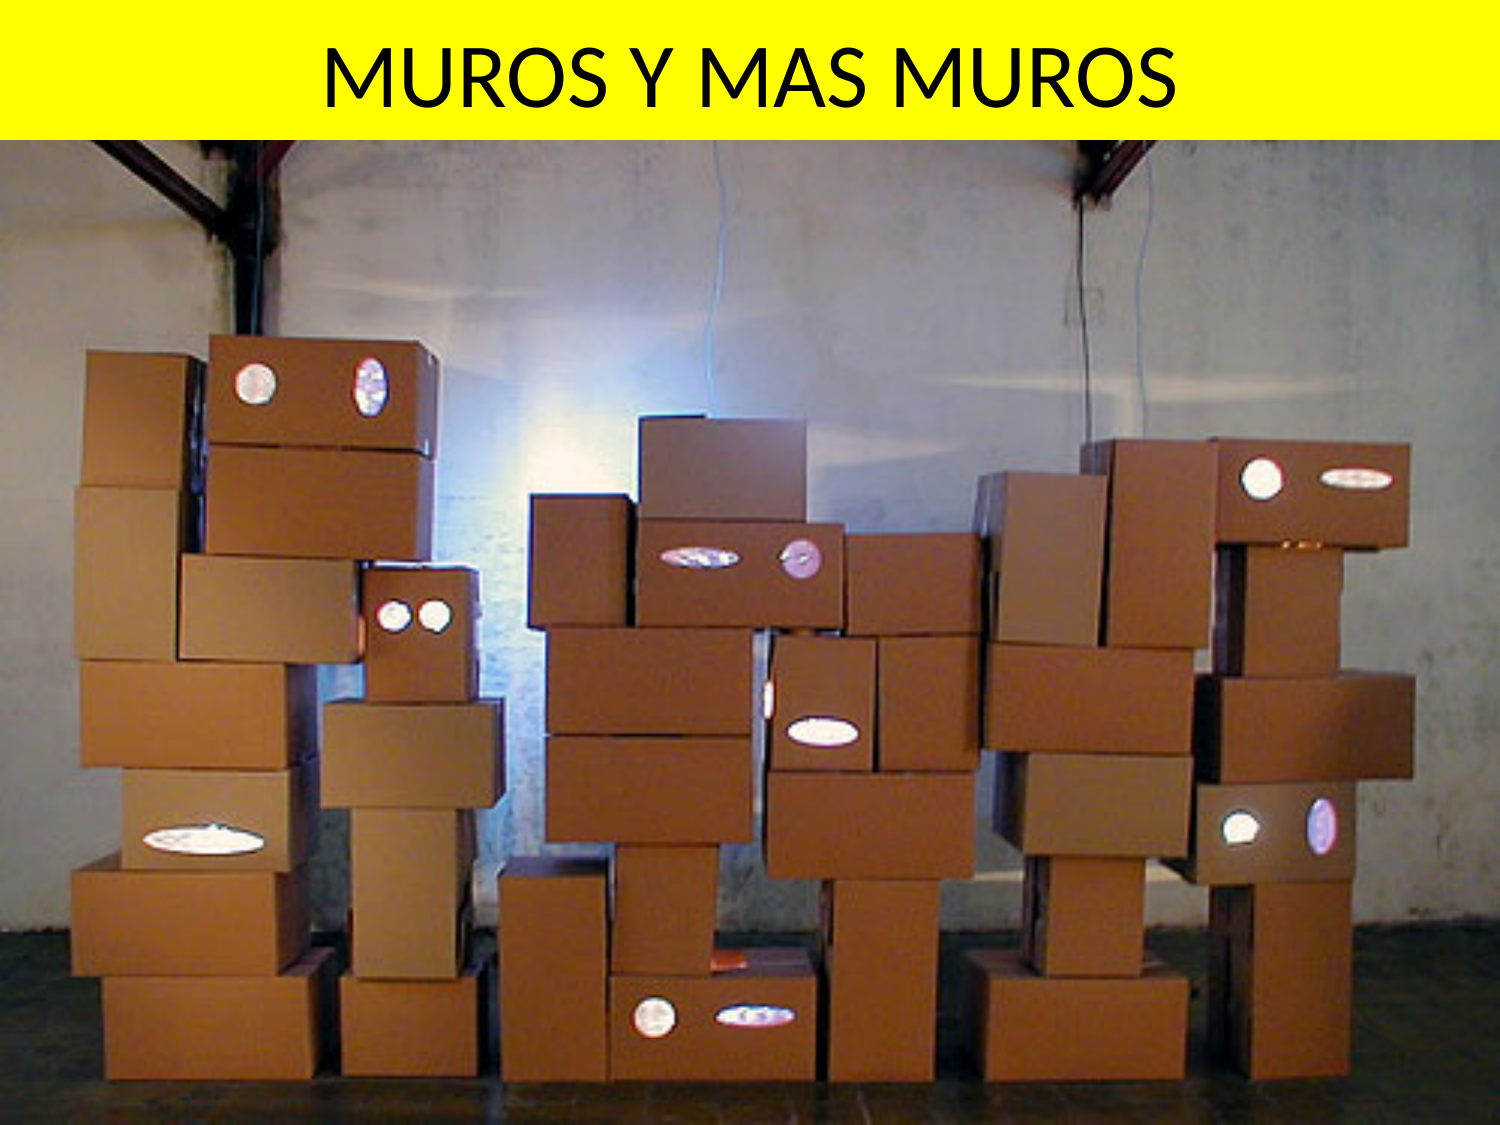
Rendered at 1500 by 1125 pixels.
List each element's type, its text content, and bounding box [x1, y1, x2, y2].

picture [0, 140, 1500, 1125]
title MUROS Y MAS MUROS [0, 0, 1500, 140]
